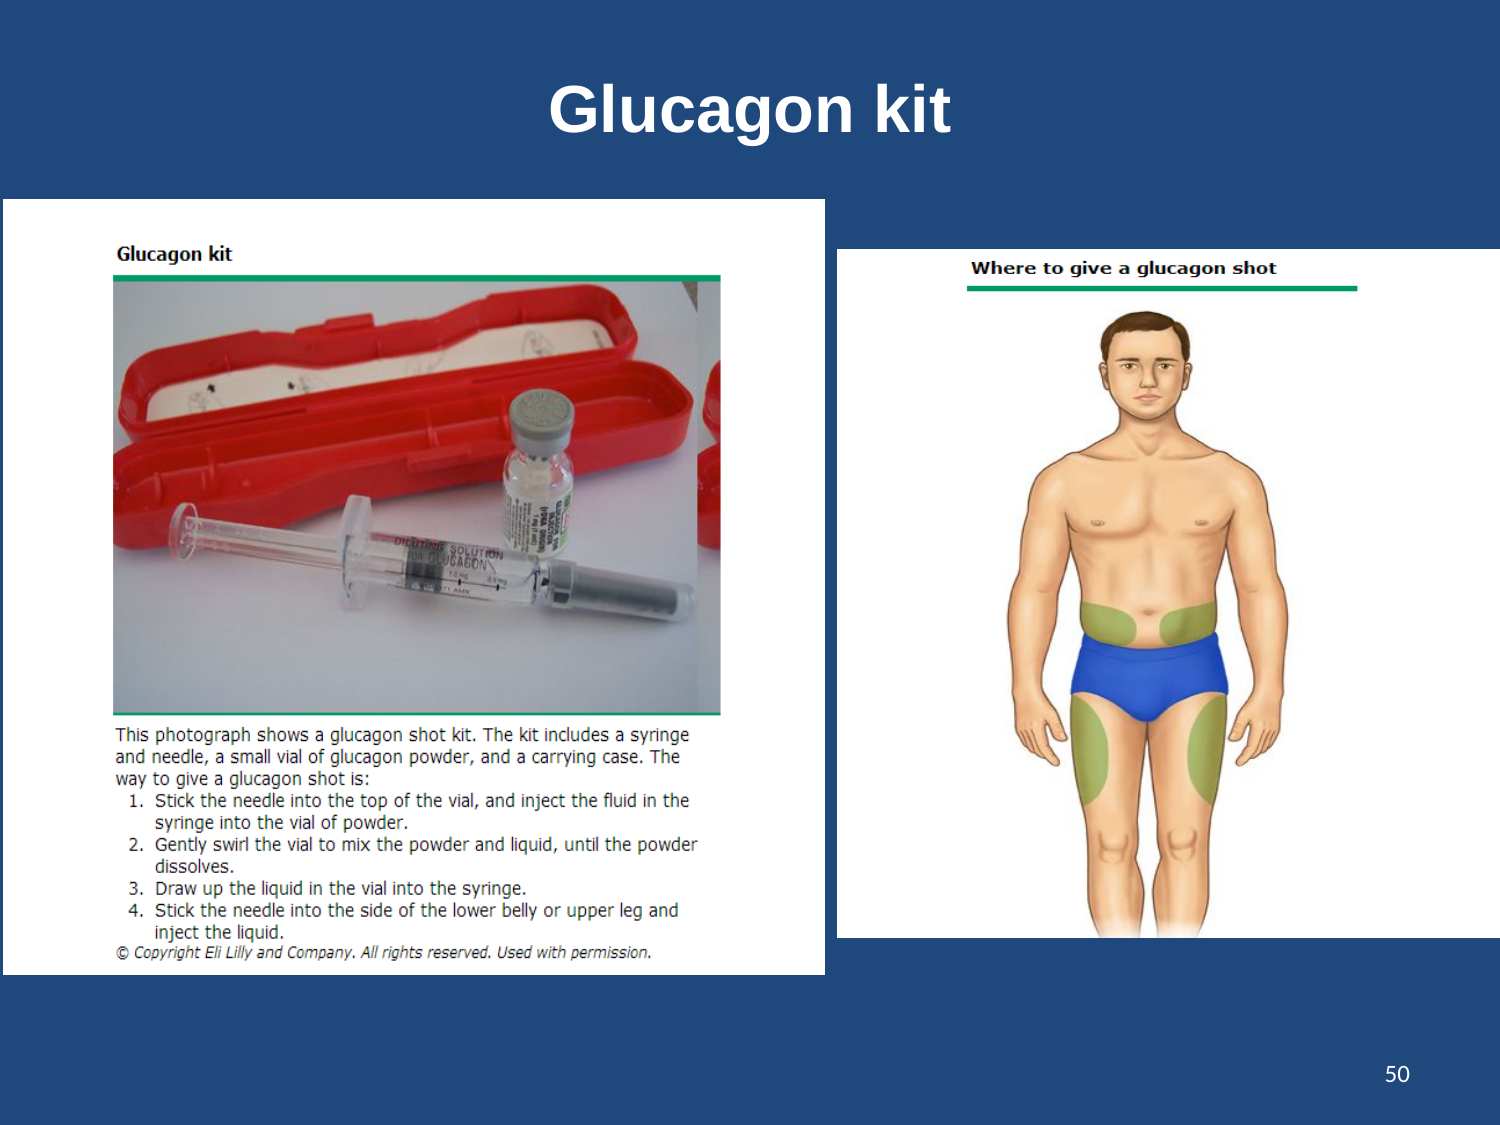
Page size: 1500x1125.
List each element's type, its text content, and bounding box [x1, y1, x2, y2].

title Glucagon kit [0, 12, 1500, 200]
picture [837, 249, 1500, 938]
slide_number 50 [1074, 1042, 1425, 1103]
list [3, 199, 826, 976]
